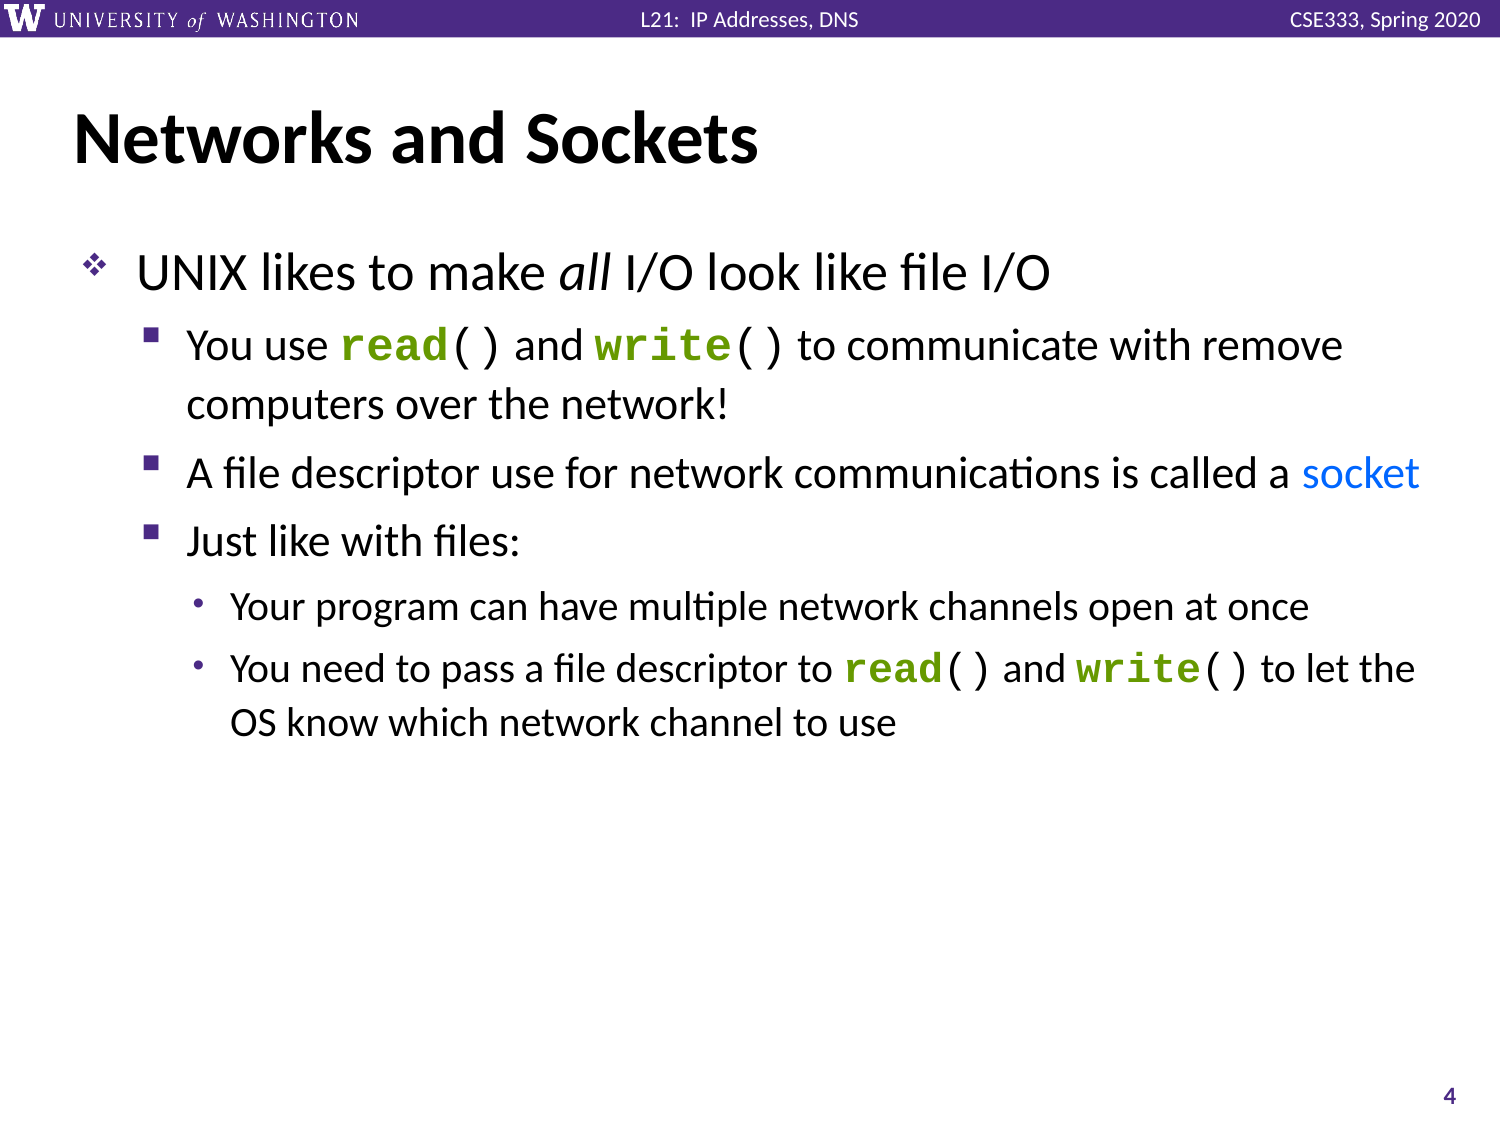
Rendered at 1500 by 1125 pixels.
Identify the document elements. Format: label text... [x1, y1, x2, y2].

slide_number 4 [1400, 1065, 1500, 1125]
title Networks and Sockets [58, 71, 1438, 197]
list UNIX likes to make all I/O look like file I/O You use read() and write() to communicate with remove computers over the network! A file descriptor use for network communications is called a socket Just like with files: Your program can have multiple network channels open at once You need to pass a file descriptor to read() and write() to let the OS know which network channel to use [64, 223, 1438, 1040]
picture [4, 4, 358, 32]
